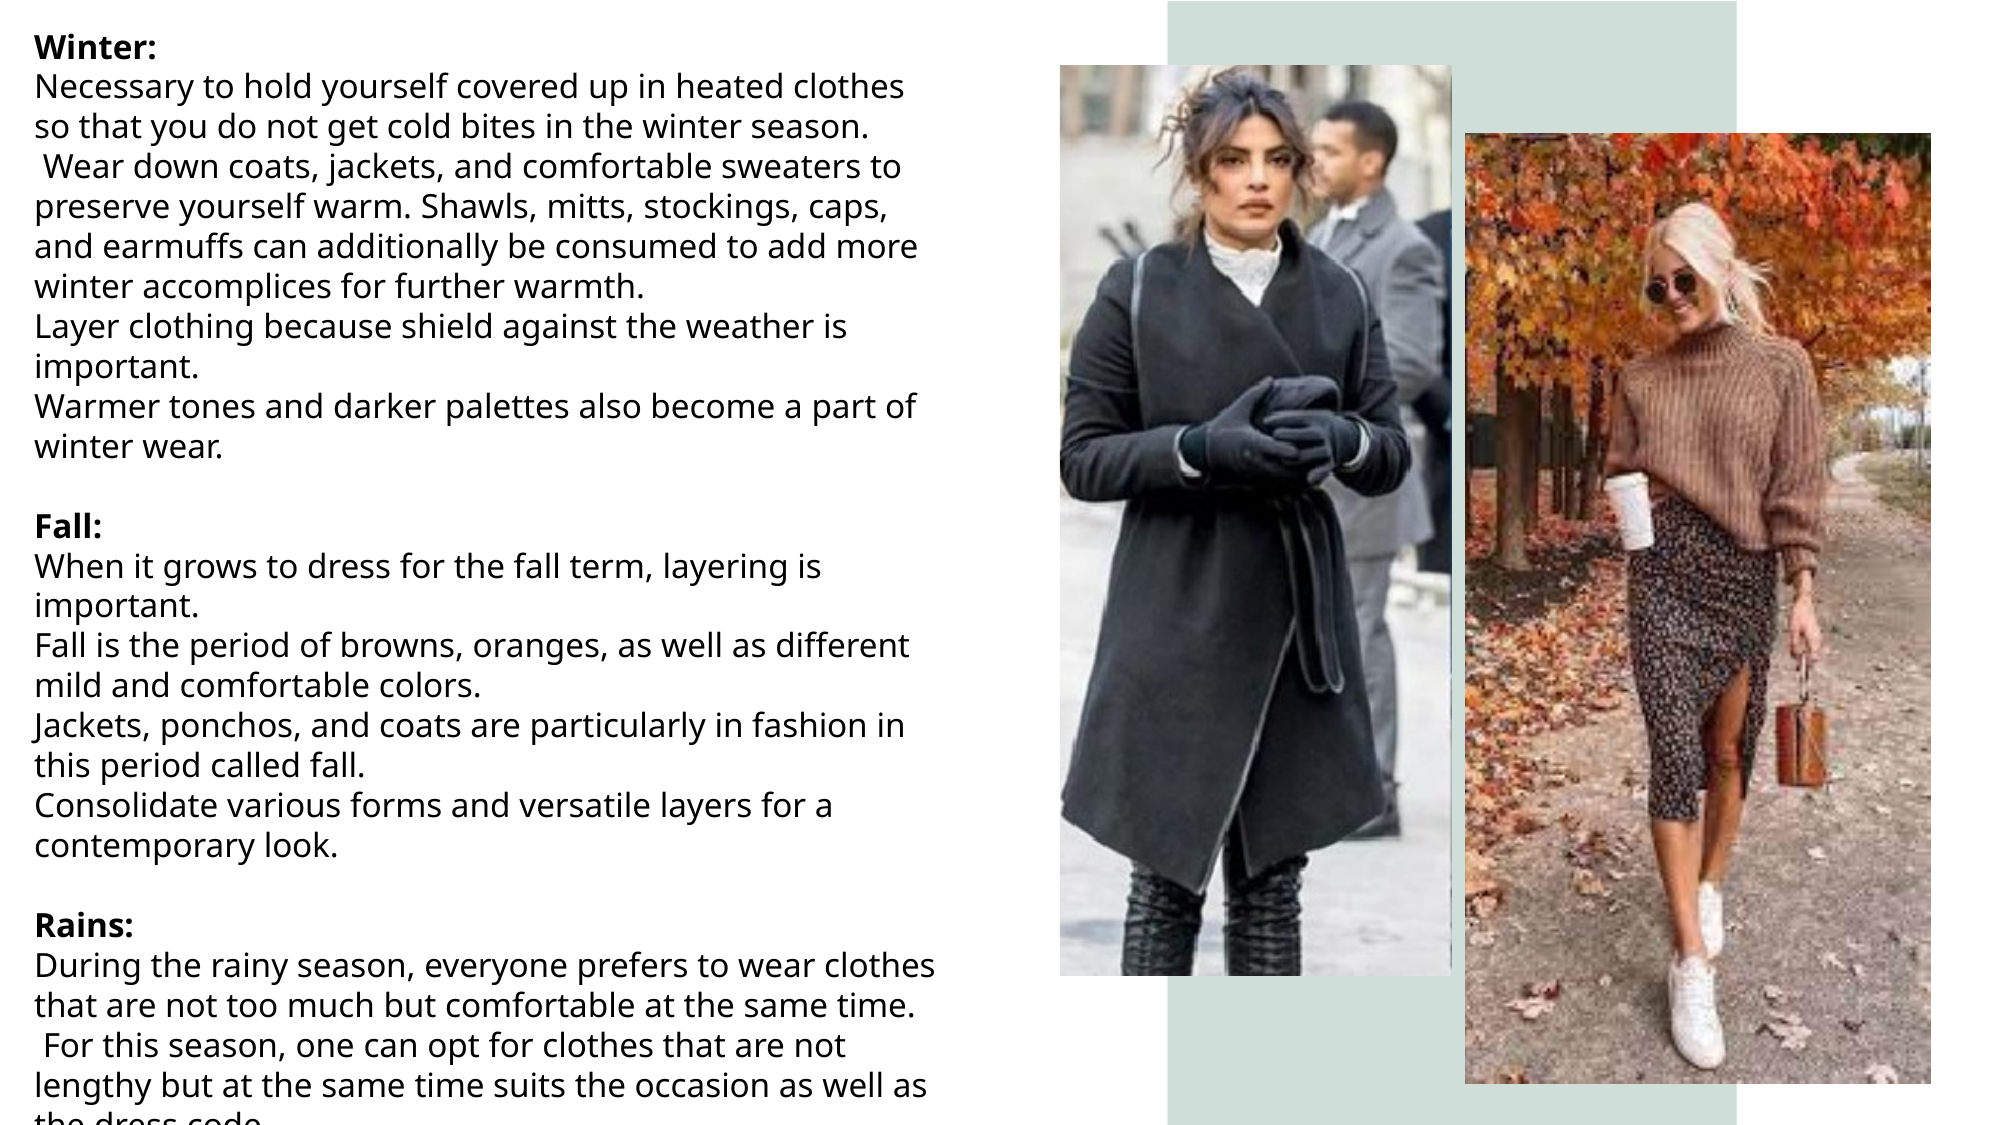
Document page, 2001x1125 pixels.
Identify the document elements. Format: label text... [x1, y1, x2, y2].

text_box Winter: Necessary to hold yourself covered up in heated clothes so that you do not get cold bites in the winter season. Wear down coats, jackets, and comfortable sweaters to preserve yourself warm. Shawls, mitts, stockings, caps, and earmuffs can additionally be consumed to add more winter accomplices for further warmth. Layer clothing because shield against the weather is important. Warmer tones and darker palettes also become a part of winter wear. Fall: When it grows to dress for the fall term, layering is important. Fall is the period of browns, oranges, as well as different mild and comfortable colors. Jackets, ponchos, and coats are particularly in fashion in this period called fall. Consolidate various forms and versatile layers for a contemporary look. Rains: During the rainy season, everyone prefers to wear clothes that are not too much but comfortable at the same time. For this season, one can opt for clothes that are not lengthy but at the same time suits the occasion as well as the dress code. Especially, when it comes to days where you have to head out during the rains, clothes that are of knee or ankle length are preferable and advised. [19, 18, 954, 1125]
picture [1059, 1, 1931, 1125]
